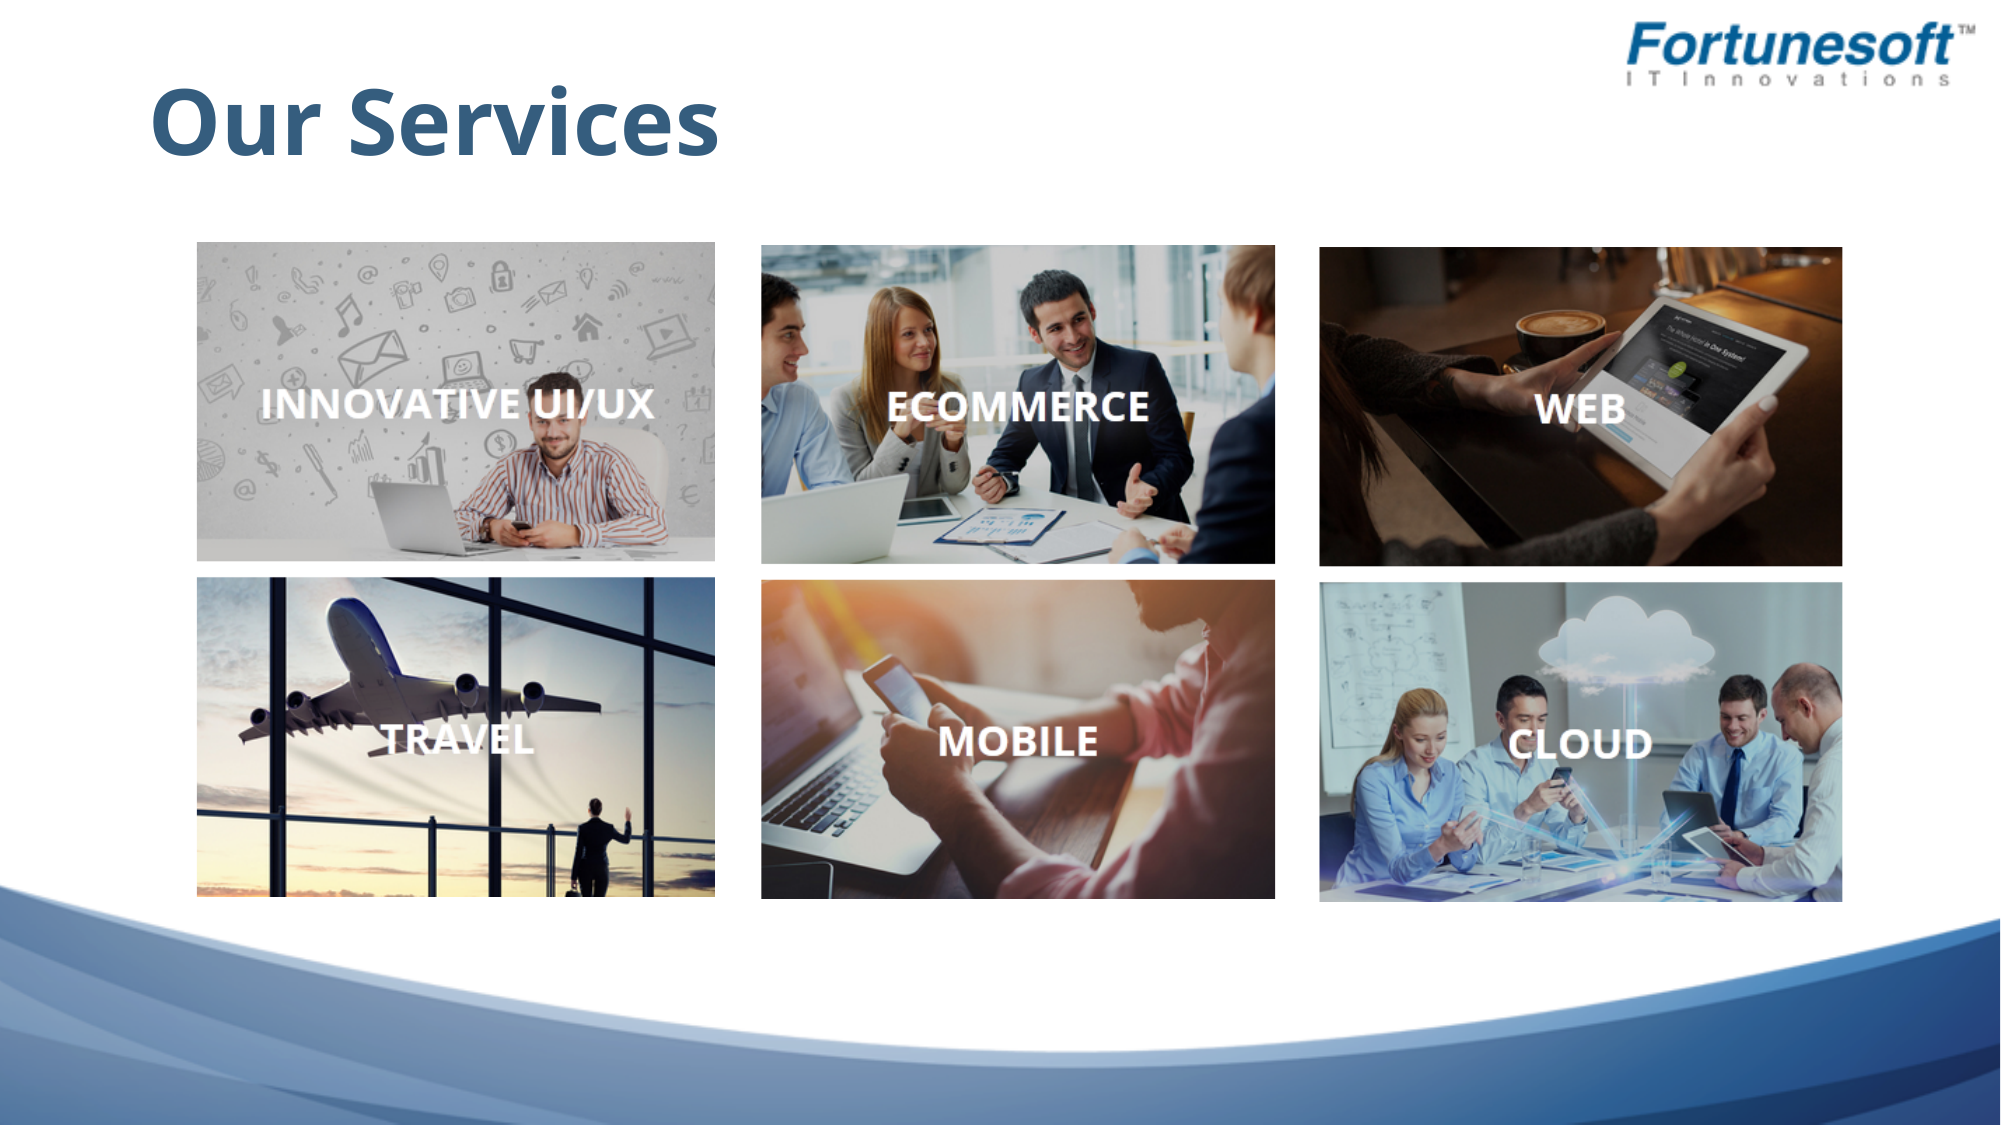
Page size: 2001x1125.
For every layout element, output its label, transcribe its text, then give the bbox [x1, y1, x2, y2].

picture [0, 0, 2001, 1125]
title Our Services [133, 37, 1918, 200]
